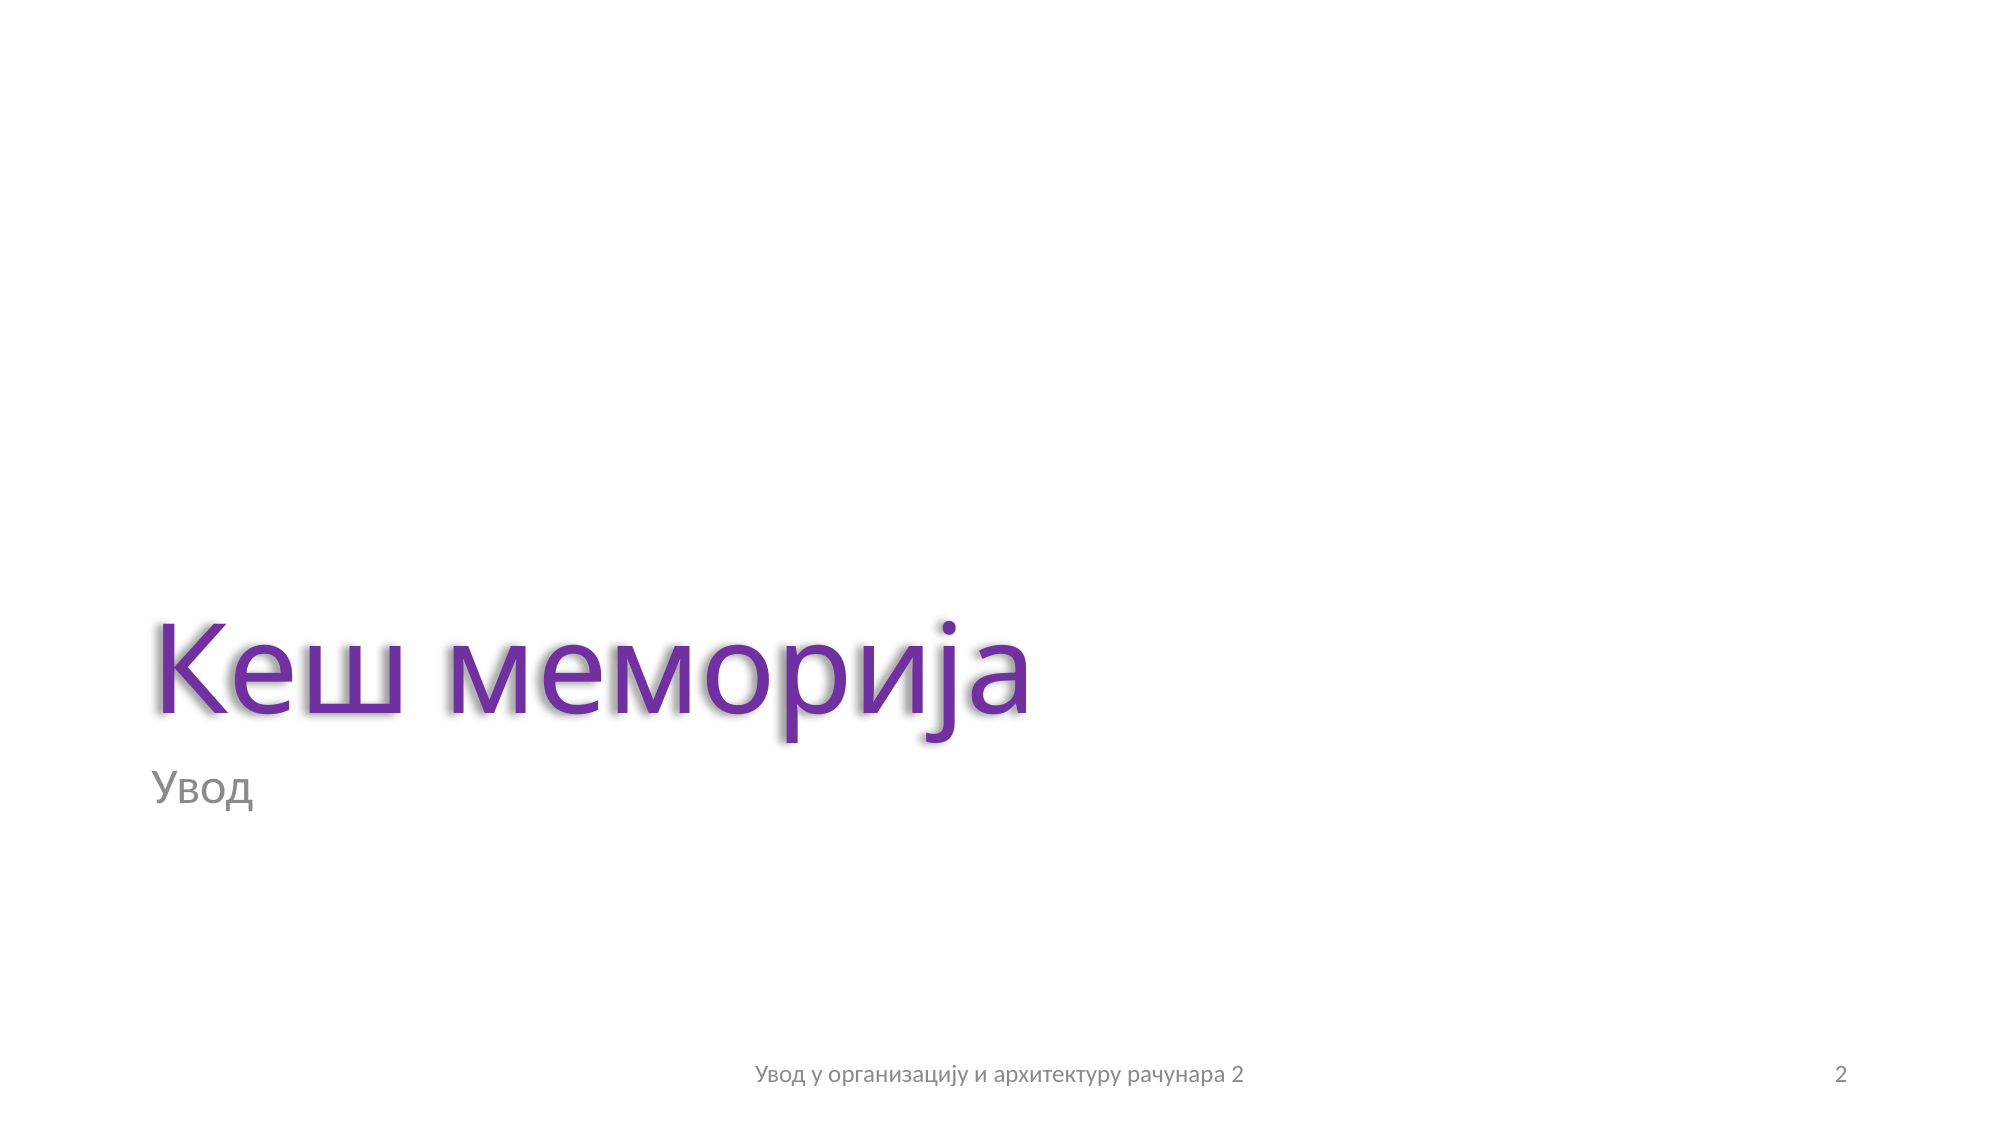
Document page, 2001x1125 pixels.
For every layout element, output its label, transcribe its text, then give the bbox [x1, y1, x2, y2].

list Увод [136, 752, 1862, 999]
footer Увод у организацију и архитектуру рачунара 2 [662, 1042, 1338, 1103]
slide_number 2 [1412, 1042, 1863, 1103]
title Кеш меморија [136, 280, 1862, 749]
